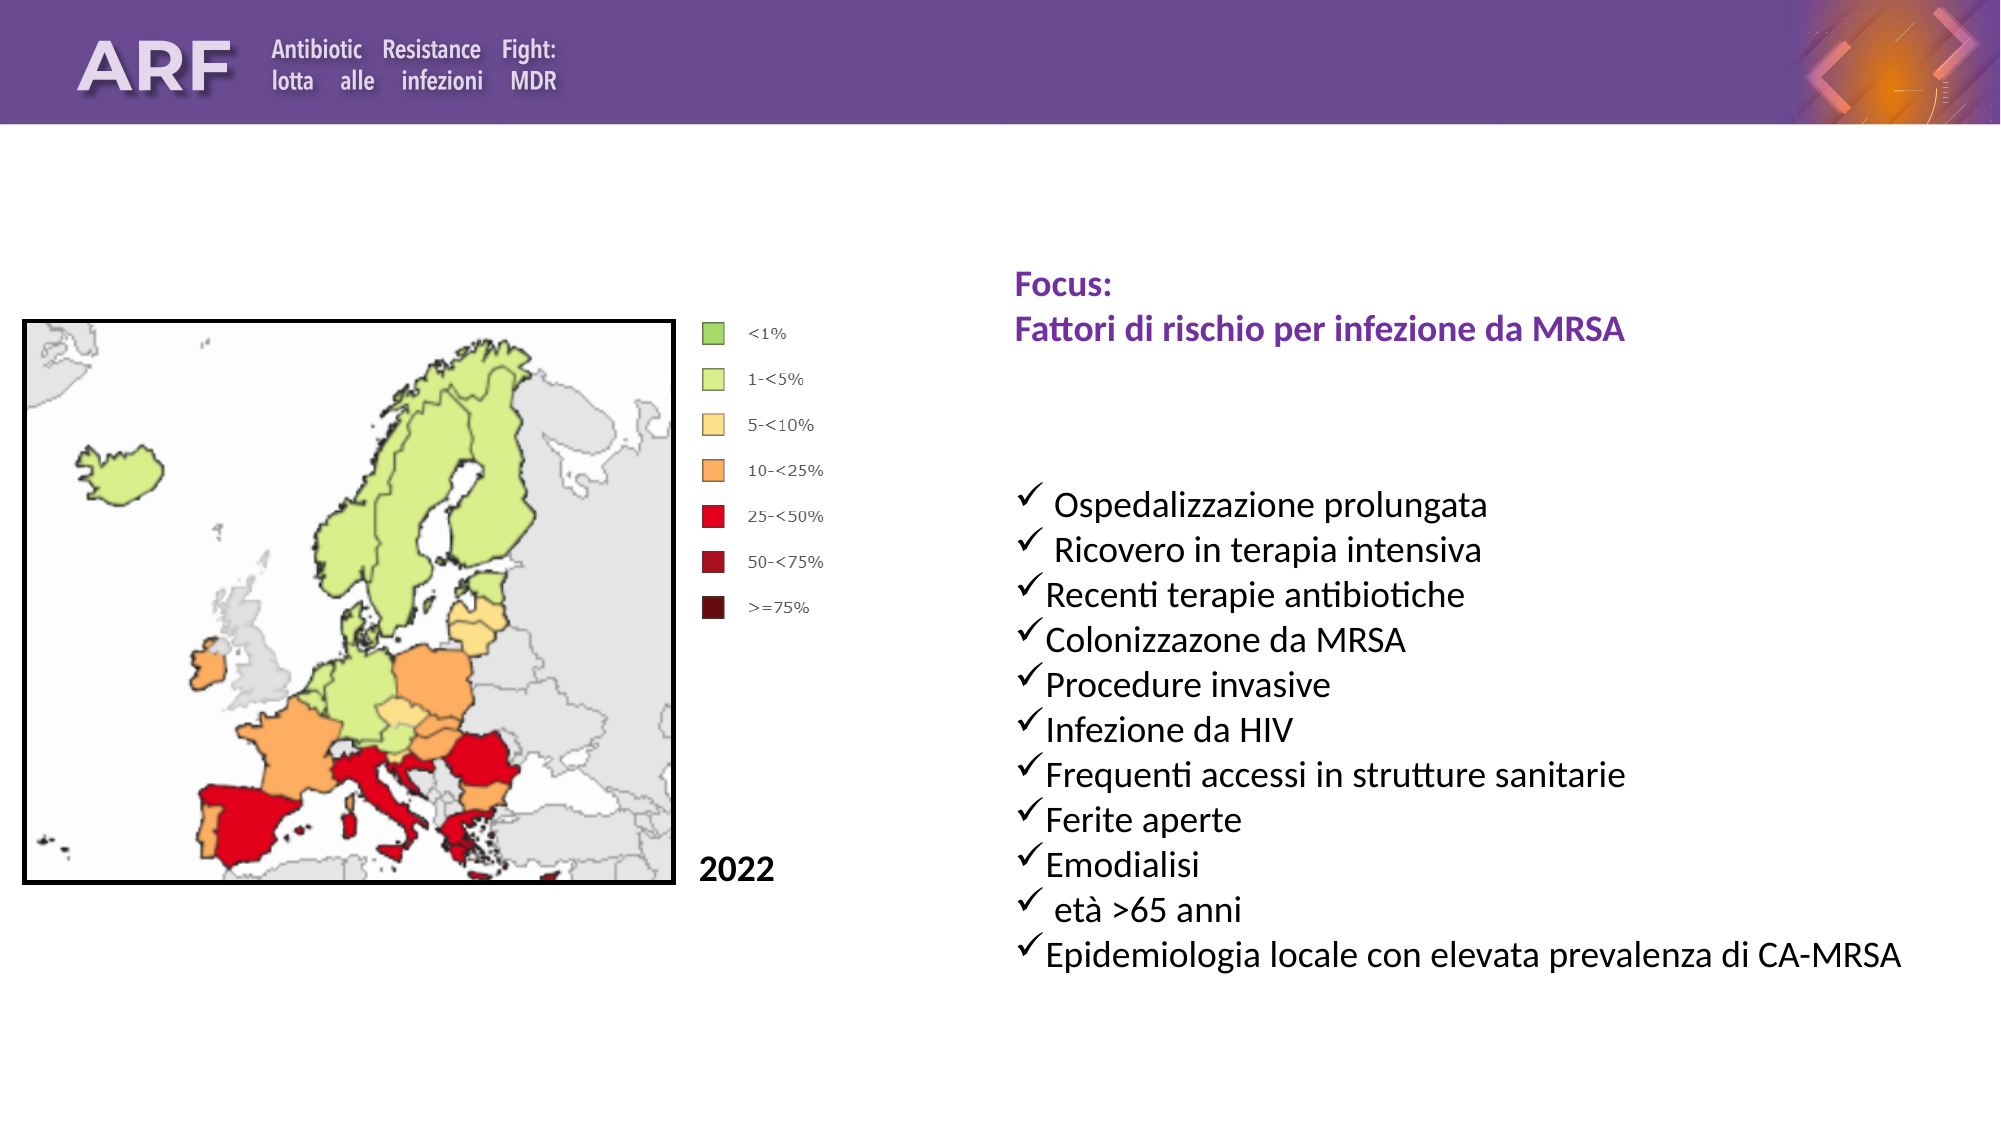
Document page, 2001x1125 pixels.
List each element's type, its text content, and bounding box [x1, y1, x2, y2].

picture [0, 0, 2001, 1125]
text_box Focus: Fattori di rischio per infezione da MRSA [999, 251, 1680, 357]
text_box 2022 [684, 837, 790, 897]
text_box Ospedalizzazione prolungata Ricovero in terapia intensiva Recenti terapie antibiotiche Colonizzazone da MRSA Procedure invasive Infezione da HIV Frequenti accessi in strutture sanitarie Ferite aperte Emodialisi età >65 anni Epidemiologia locale con elevata prevalenza di CA-MRSA [999, 472, 1961, 983]
